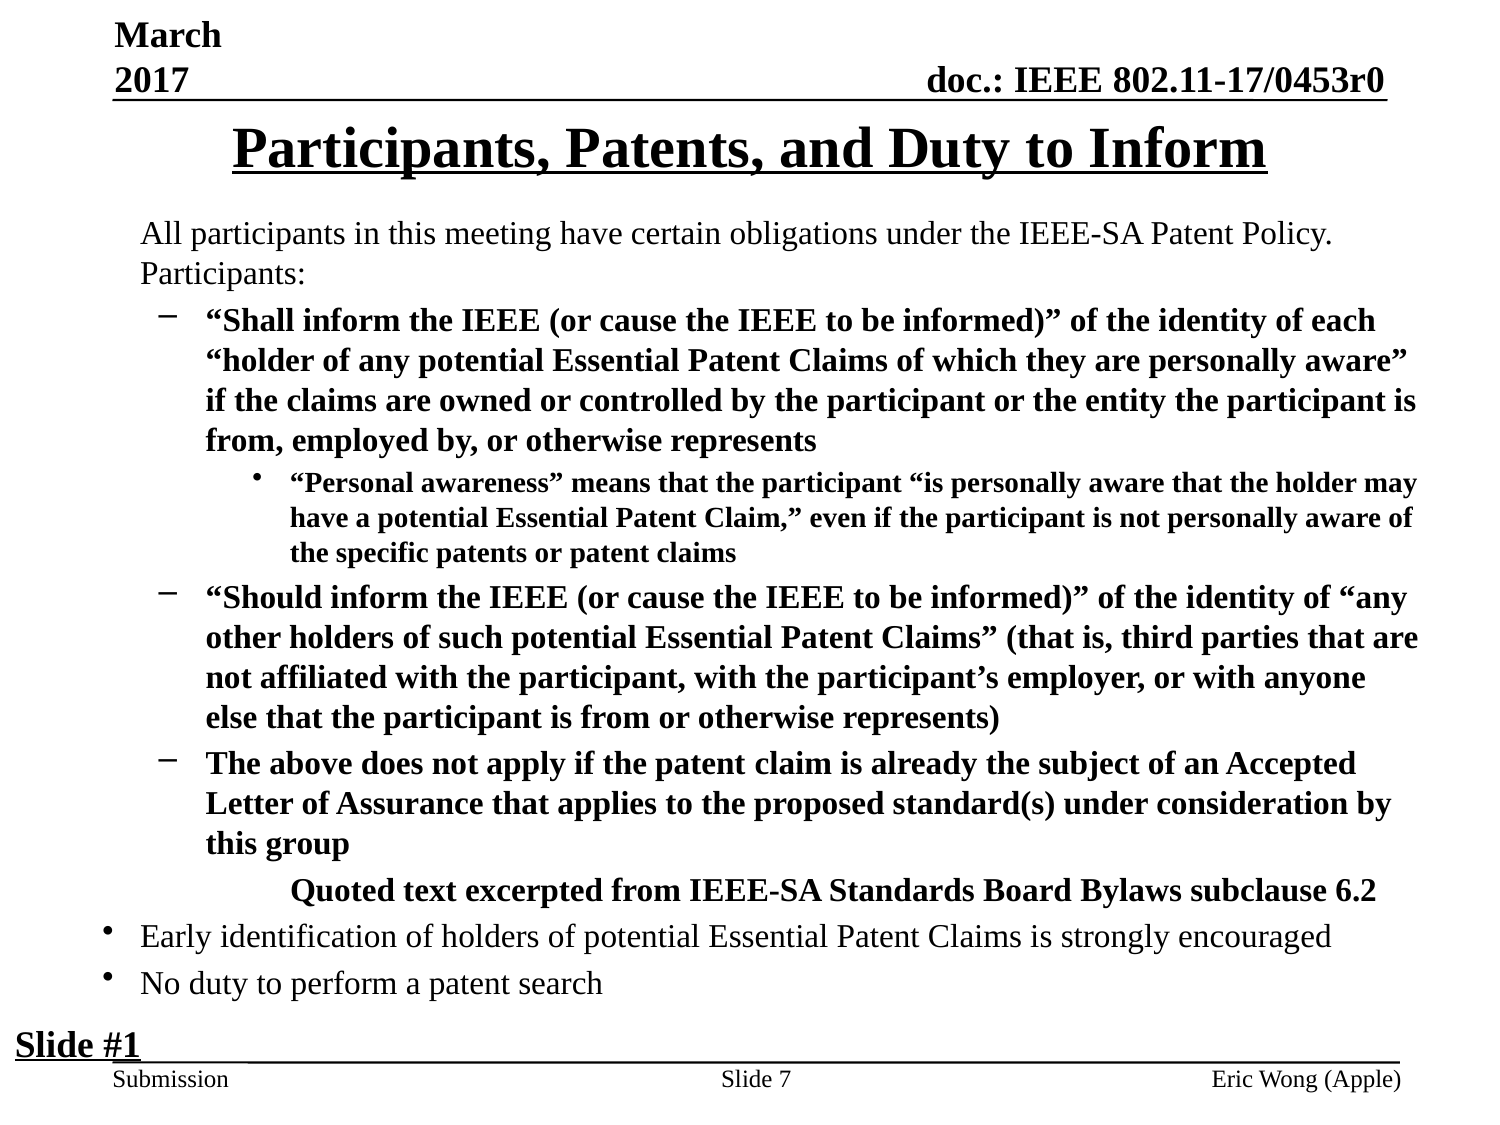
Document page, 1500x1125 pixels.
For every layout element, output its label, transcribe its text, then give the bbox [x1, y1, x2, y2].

title Participants, Patents, and Duty to Inform [112, 163, 1388, 175]
slide_number Slide 7 [712, 1061, 800, 1093]
text_box [87, 37, 1438, 163]
text_box All participants in this meeting have certain obligations under the IEEE-SA Patent Policy. Participants: “Shall inform the IEEE (or cause the IEEE to be informed)” of the identity of each “holder of any potential Essential Patent Claims of which they are personally aware” if the claims are owned or controlled by the participant or the entity the participant is from, employed by, or otherwise represents “Personal awareness” means that the participant “is personally aware that the holder may have a potential Essential Patent Claim,” even if the participant is not personally aware of the specific patents or patent claims “Should inform the IEEE (or cause the IEEE to be informed)” of the identity of “any other holders of such potential Essential Patent Claims” (that is, third parties that are not affiliated with the participant, with the participant’s employer, or with anyone else that the participant is from or otherwise represents) The above does not apply if the patent claim is already the subject of an Accepted Letter of Assurance that applies to the proposed standard(s) under consideration by this group Quoted text excerpted from IEEE-SA Standards Board Bylaws subclause 6.2 Early identification of holders of potential Essential Patent Claims is strongly encouraged No duty to perform a patent search [87, 187, 1438, 850]
footer Eric Wong (Apple) [1122, 1061, 1402, 1093]
text_box Slide #1 [0, 1012, 157, 1073]
